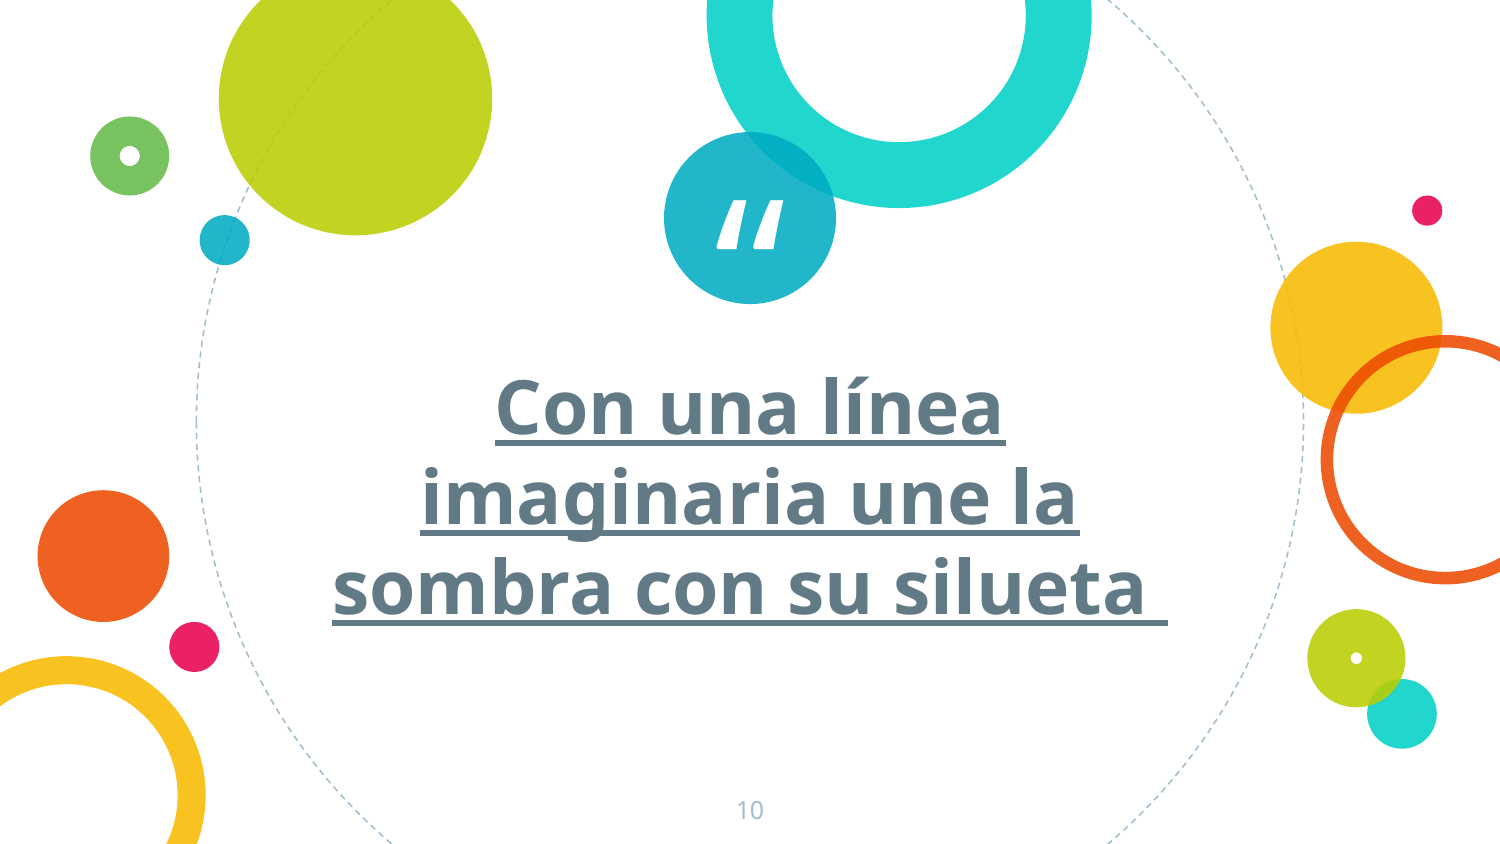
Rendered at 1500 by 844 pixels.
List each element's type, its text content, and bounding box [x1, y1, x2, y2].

slide_number 10 [711, 779, 789, 844]
list Con una línea imaginaria une la sombra con su silueta [308, 344, 1192, 686]
